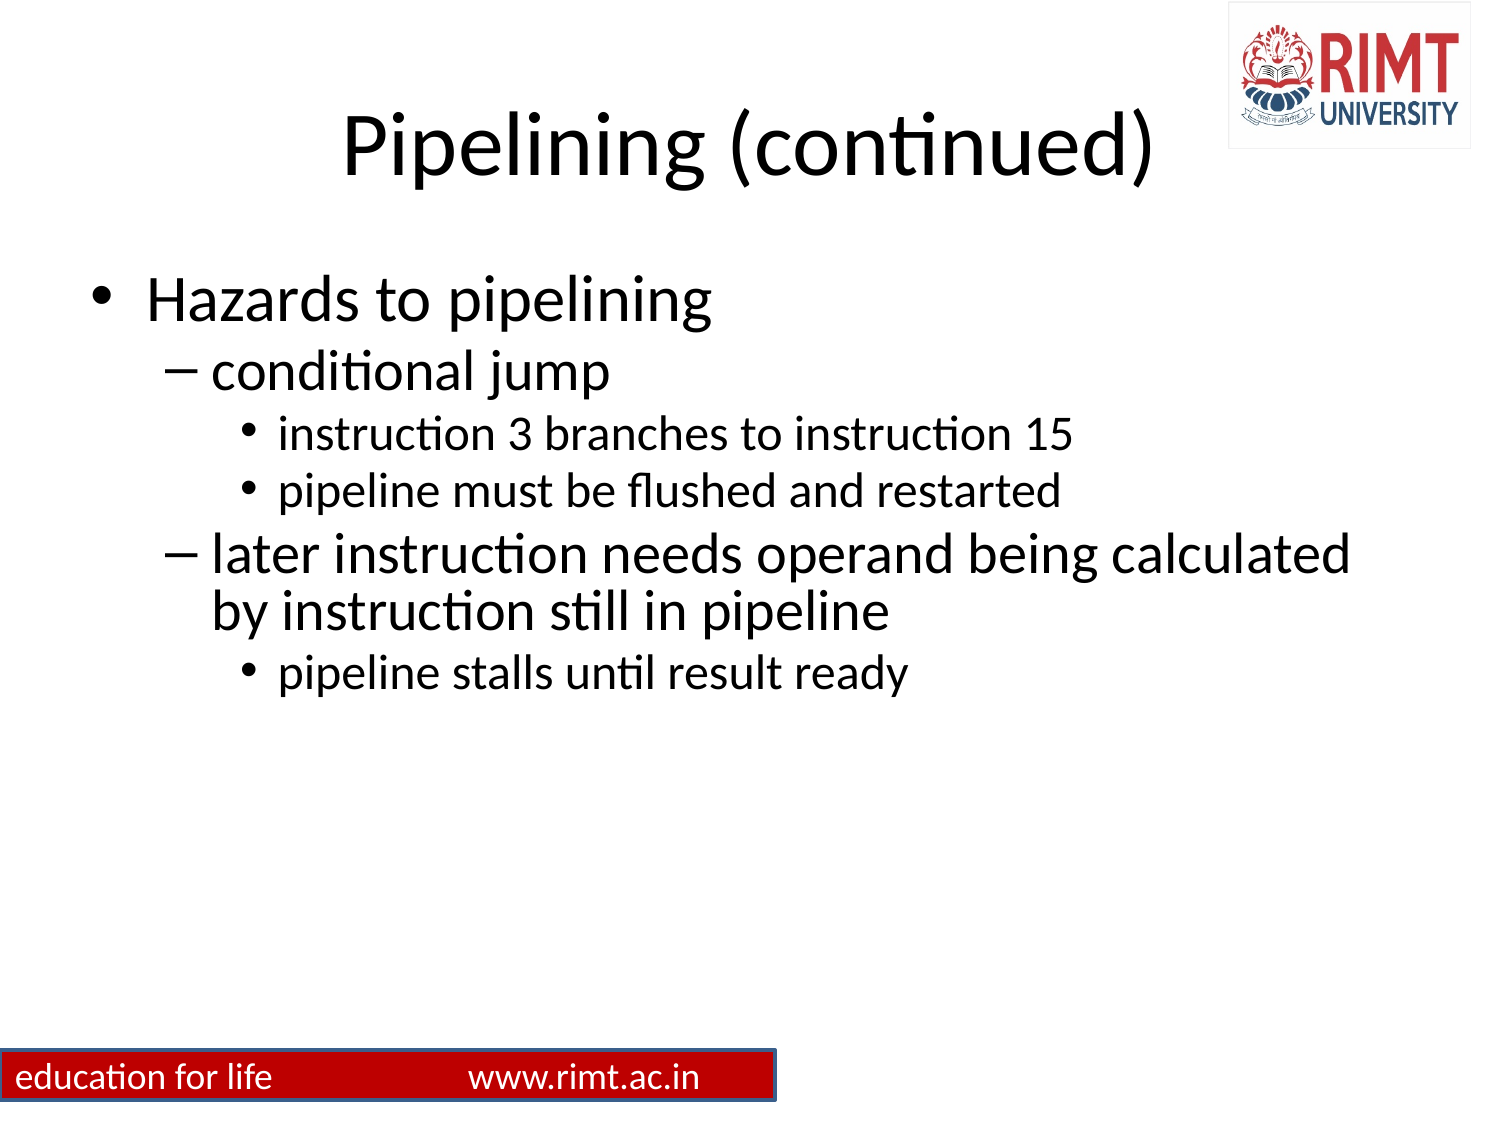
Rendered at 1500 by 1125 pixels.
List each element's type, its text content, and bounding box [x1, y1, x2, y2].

picture [1227, 1, 1471, 149]
title Pipelining (continued) [75, 45, 1425, 233]
list Hazards to pipelining conditional jump instruction 3 branches to instruction 15 pipeline must be flushed and restarted later instruction needs operand being calculated by instruction still in pipeline pipeline stalls until result ready [75, 262, 1425, 1005]
text_box education for life www.rimt.ac.in [0, 1048, 777, 1102]
